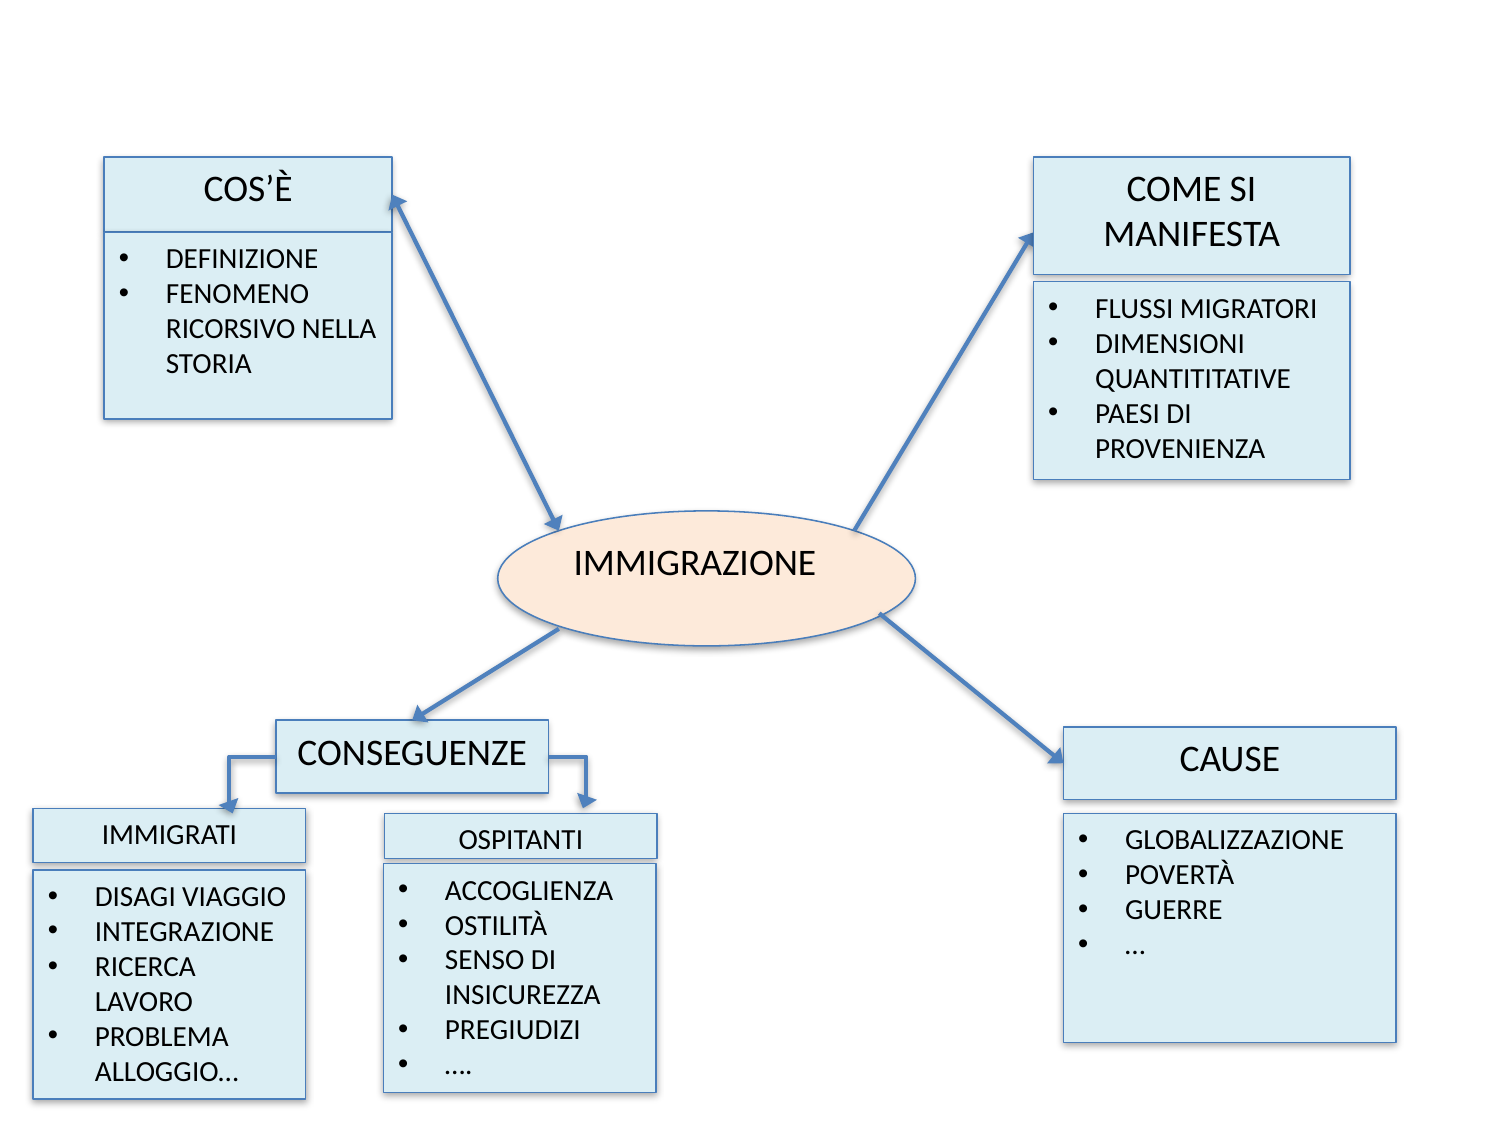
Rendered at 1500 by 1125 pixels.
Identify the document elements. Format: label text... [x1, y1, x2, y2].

text_box CONSEGUENZE [275, 719, 549, 794]
text_box CAUSE [1063, 726, 1397, 800]
text_box OSPITANTI [384, 813, 658, 859]
text_box COS’È [103, 156, 393, 231]
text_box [878, 613, 1064, 764]
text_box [548, 756, 584, 809]
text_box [232, 756, 277, 814]
text_box ACCOGLIENZA OSTILITÀ SENSO DI INSICUREZZA PREGIUDIZI …. [383, 863, 657, 1093]
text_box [391, 194, 559, 531]
text_box COME SI MANIFESTA [1033, 156, 1351, 275]
text_box IMMIGRATI [32, 808, 306, 863]
text_box FLUSSI MIGRATORI DIMENSIONI QUANTITITATIVE PAESI DI PROVENIENZA [1038, 281, 1351, 480]
text_box IMMIGRAZIONE [496, 510, 917, 647]
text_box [411, 628, 560, 721]
text_box DEFINIZIONE FENOMENO RICORSIVO NELLA STORIA [103, 232, 386, 420]
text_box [853, 232, 1034, 531]
text_box DISAGI VIAGGIO INTEGRAZIONE RICERCA LAVORO PROBLEMA ALLOGGIO… [32, 869, 306, 1100]
text_box GLOBALIZZAZIONE POVERTÀ GUERRE … [1063, 813, 1397, 1043]
